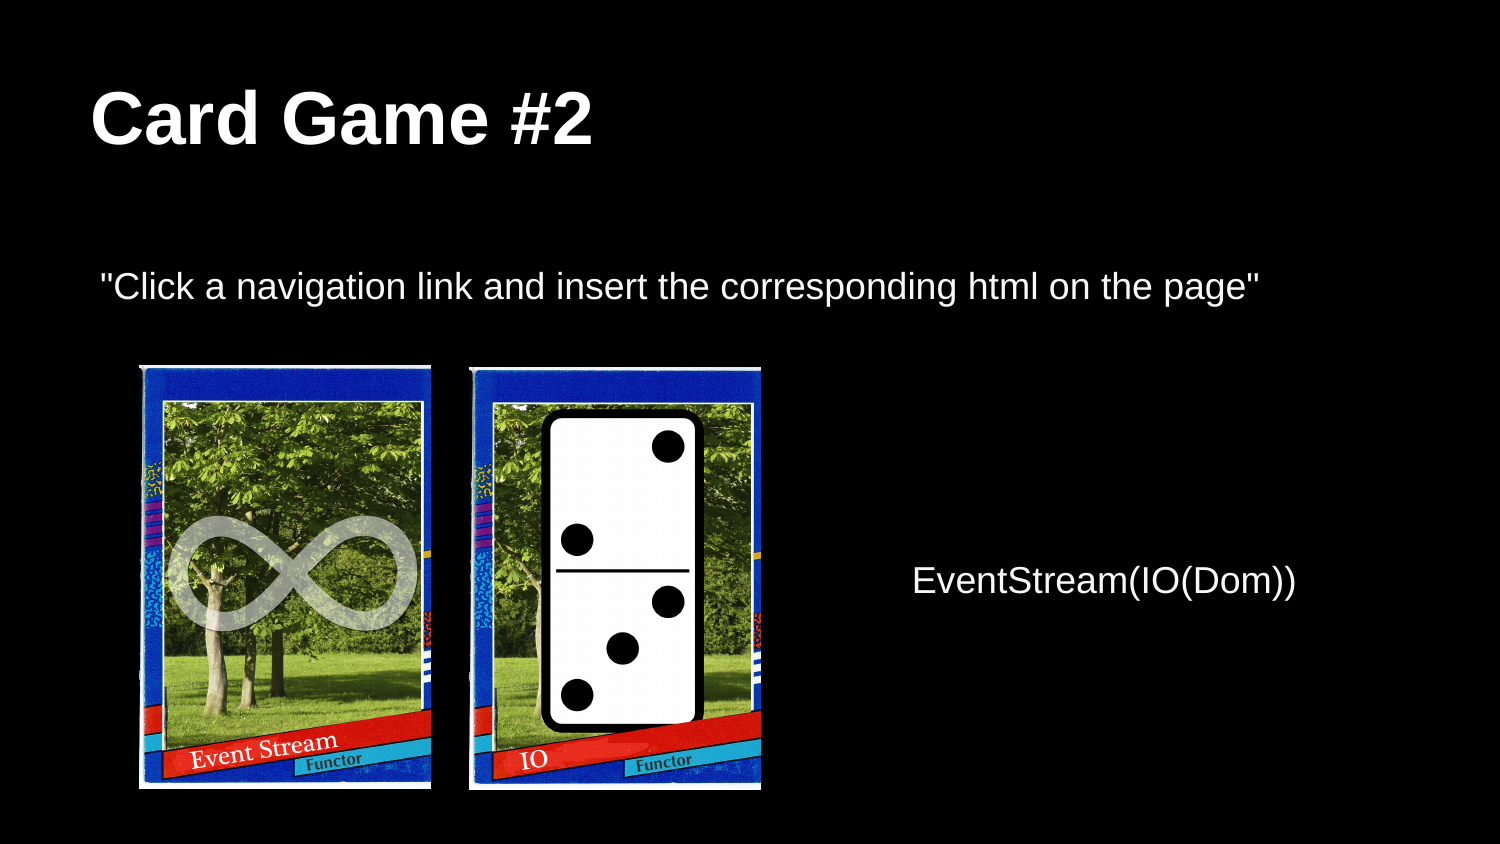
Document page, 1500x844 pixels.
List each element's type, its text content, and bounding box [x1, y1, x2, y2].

text_box EventStream(IO(Dom)) [896, 321, 1389, 814]
picture [469, 366, 761, 791]
list "Click a navigation link and insert the corresponding html on the page" [53, 224, 1500, 304]
picture [139, 365, 431, 789]
title Card Game #2 [75, 33, 1425, 175]
